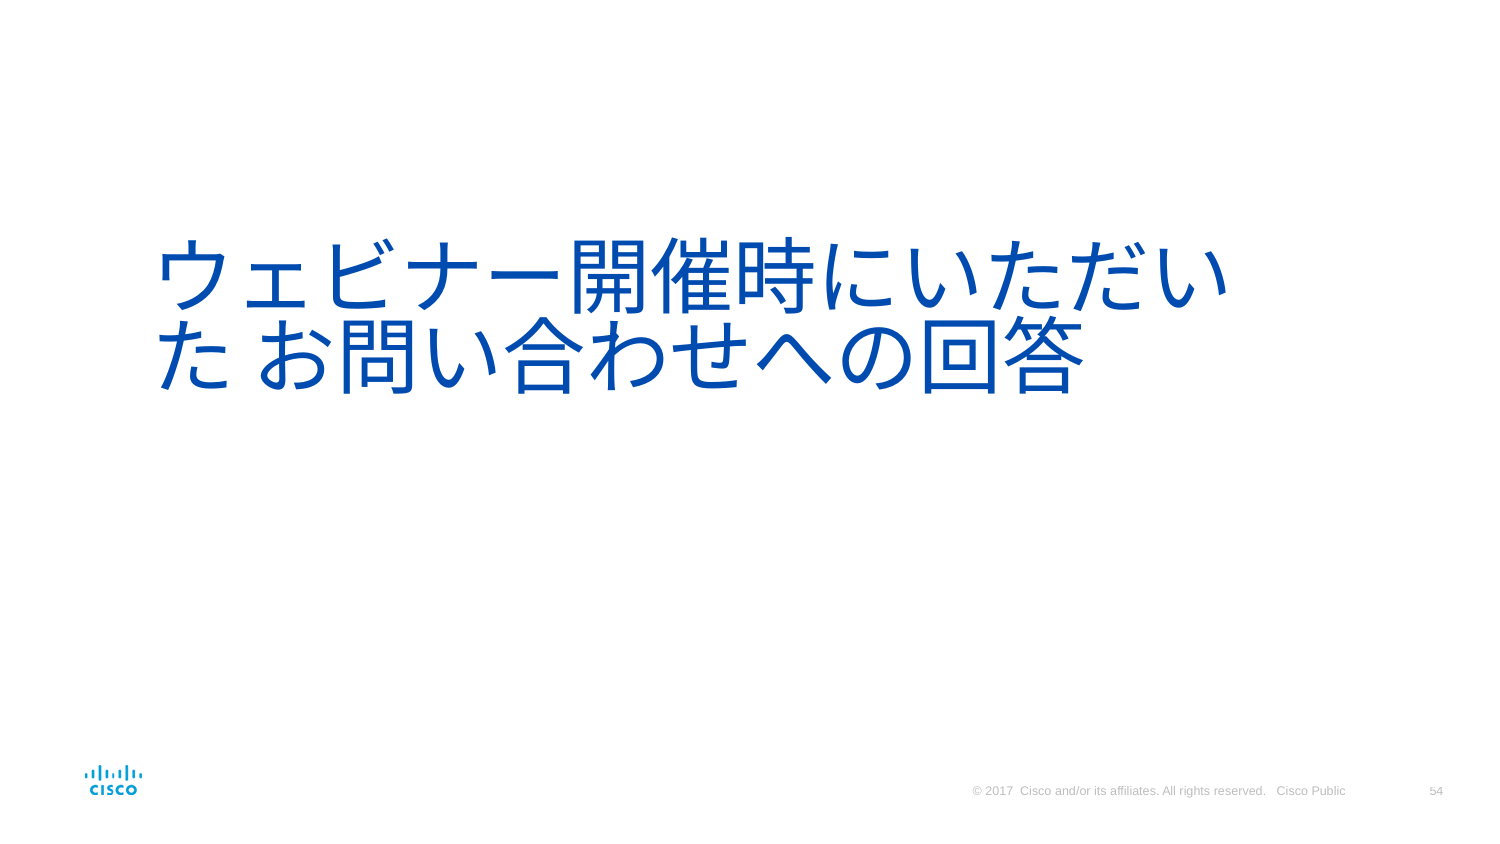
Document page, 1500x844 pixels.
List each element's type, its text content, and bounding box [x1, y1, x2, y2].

title ウェビナー開催時にいただいた お問い合わせへの回答 [140, 235, 1314, 410]
picture [78, 758, 148, 803]
